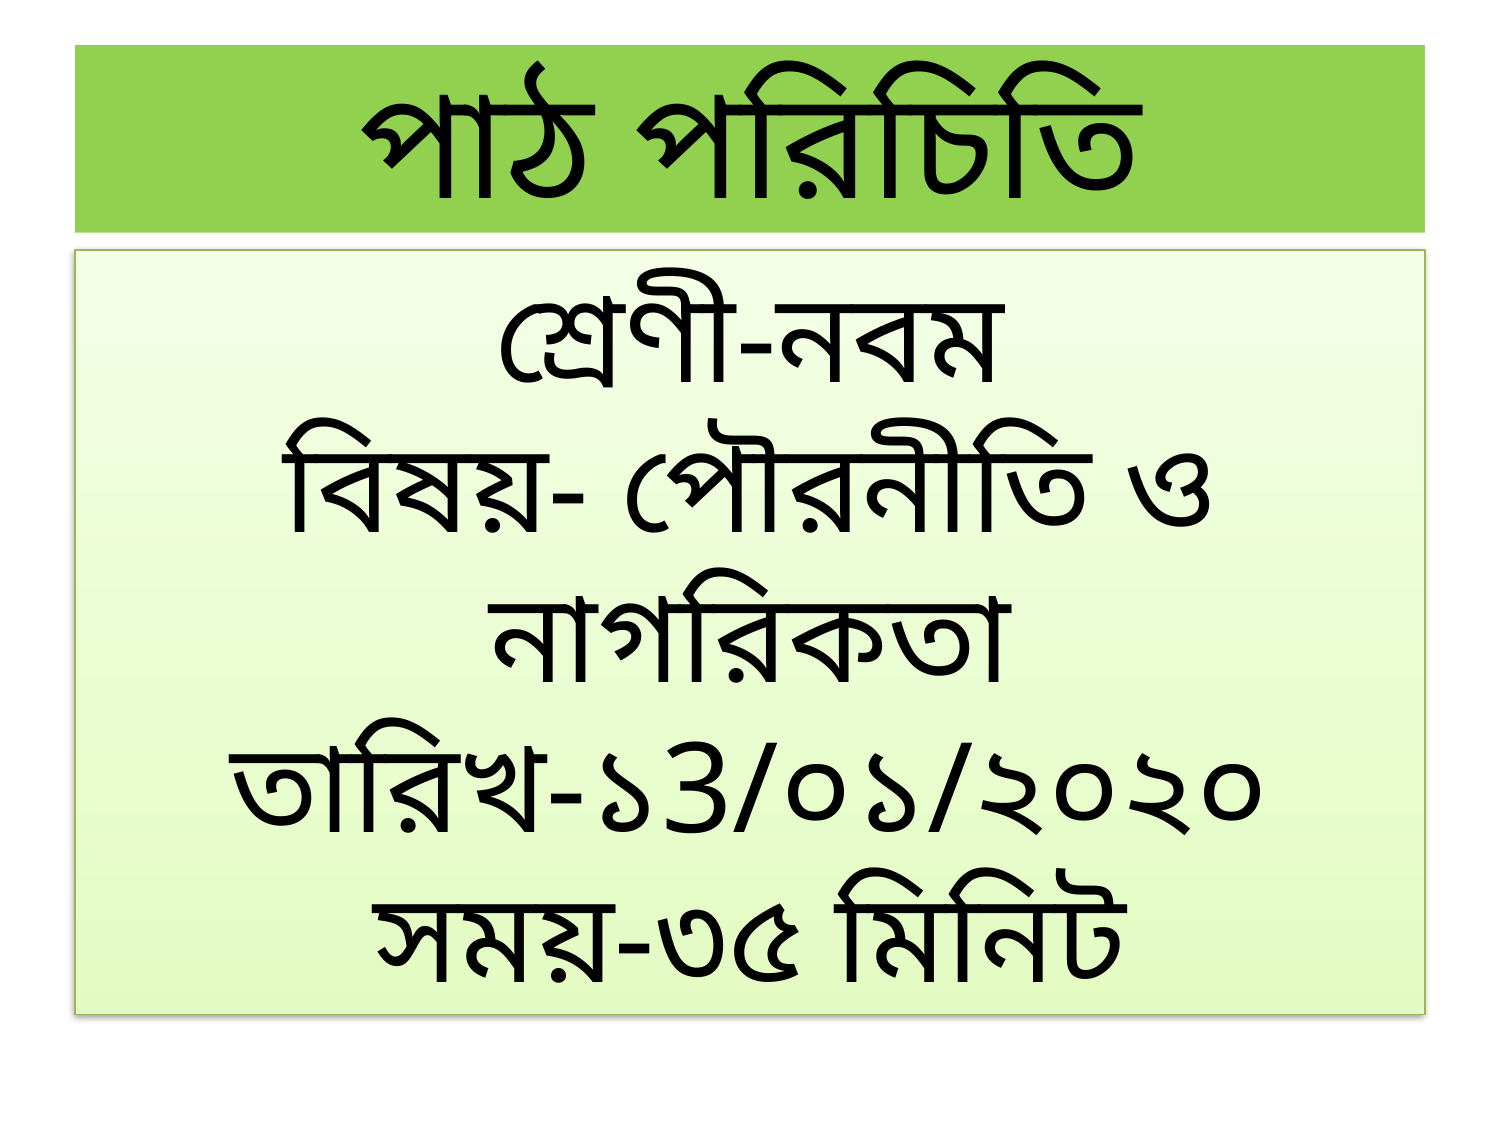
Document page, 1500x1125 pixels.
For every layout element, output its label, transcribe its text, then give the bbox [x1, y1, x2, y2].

text_box শ্রেণী-নবম বিষয়- পৌরনীতি ও নাগরিকতা তারিখ-১3/০১/২০২০ সময়-৩৫ মিনিট [74, 249, 1426, 1015]
title পাঠ পরিচিতি [75, 45, 1425, 233]
